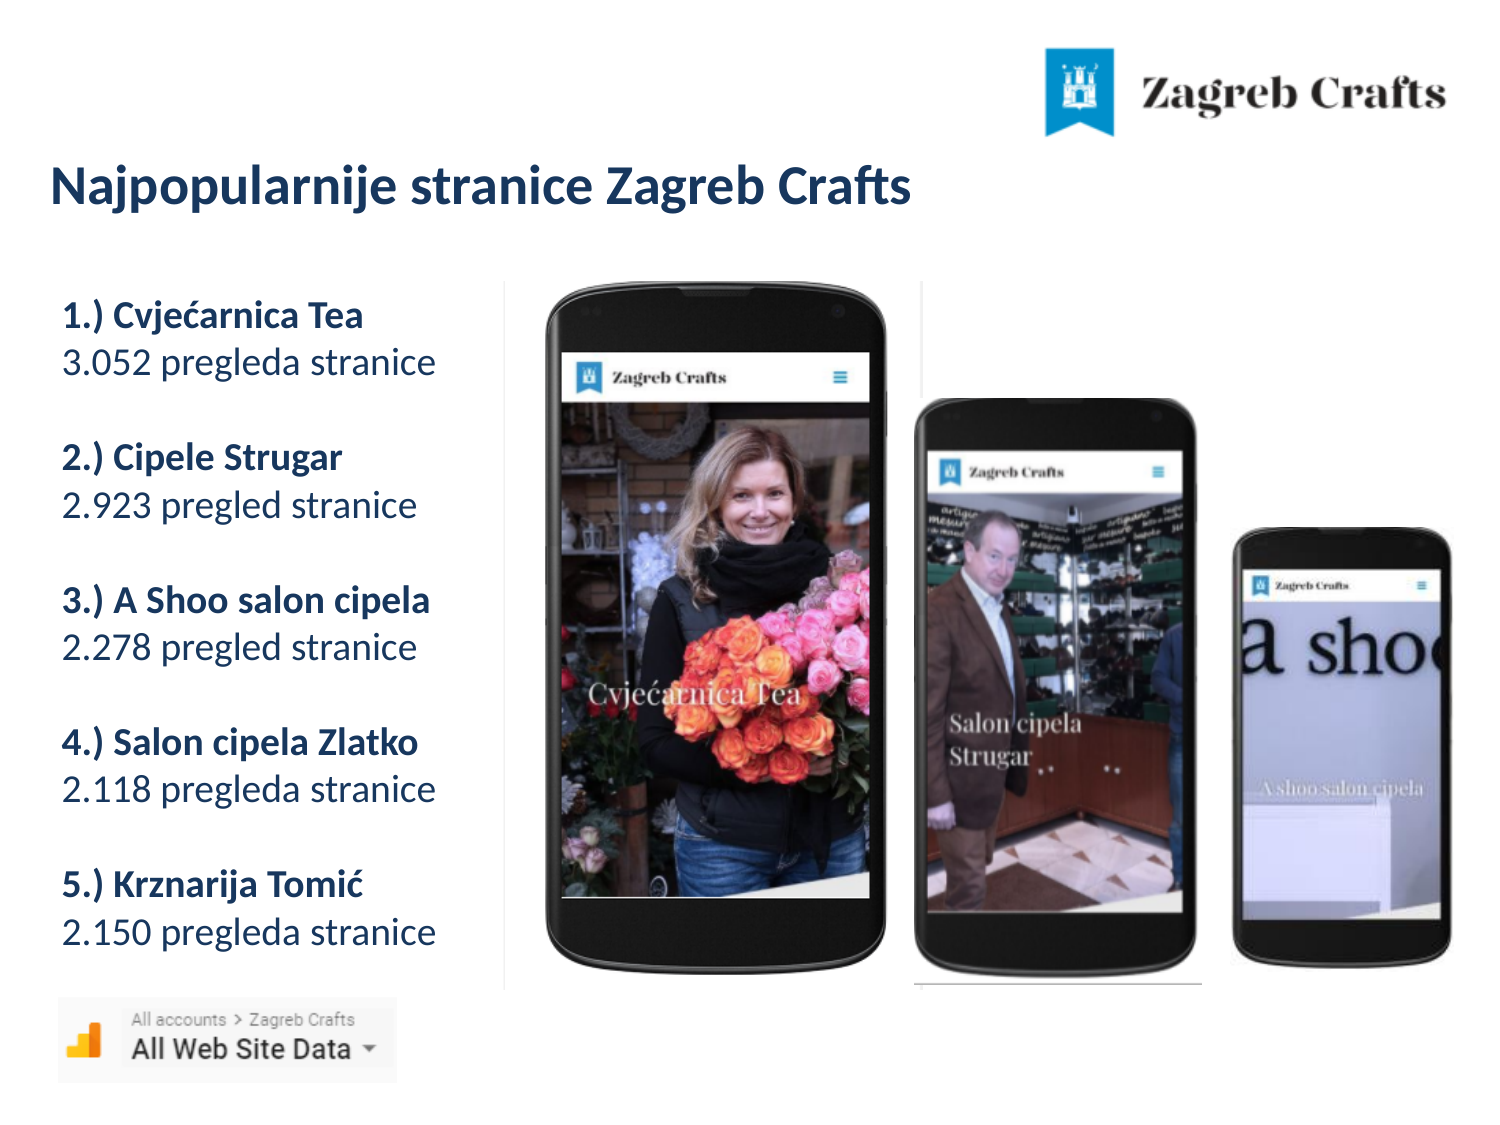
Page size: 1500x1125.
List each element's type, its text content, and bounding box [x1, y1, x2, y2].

picture [1230, 527, 1454, 973]
picture [1030, 34, 1450, 140]
text_box 1.) Cvjećarnica Tea 3.052 pregleda stranice 2.) Cipele Strugar 2.923 pregled stranice 3.) A Shoo salon cipela 2.278 pregled stranice 4.) Salon cipela Zlatko 2.118 pregleda stranice 5.) Krznarija Tomić 2.150 pregleda stranice [46, 281, 501, 961]
text_box Najpopularnije stranice Zagreb Crafts [35, 140, 1500, 223]
picture [503, 281, 1203, 991]
picture [58, 995, 397, 1083]
